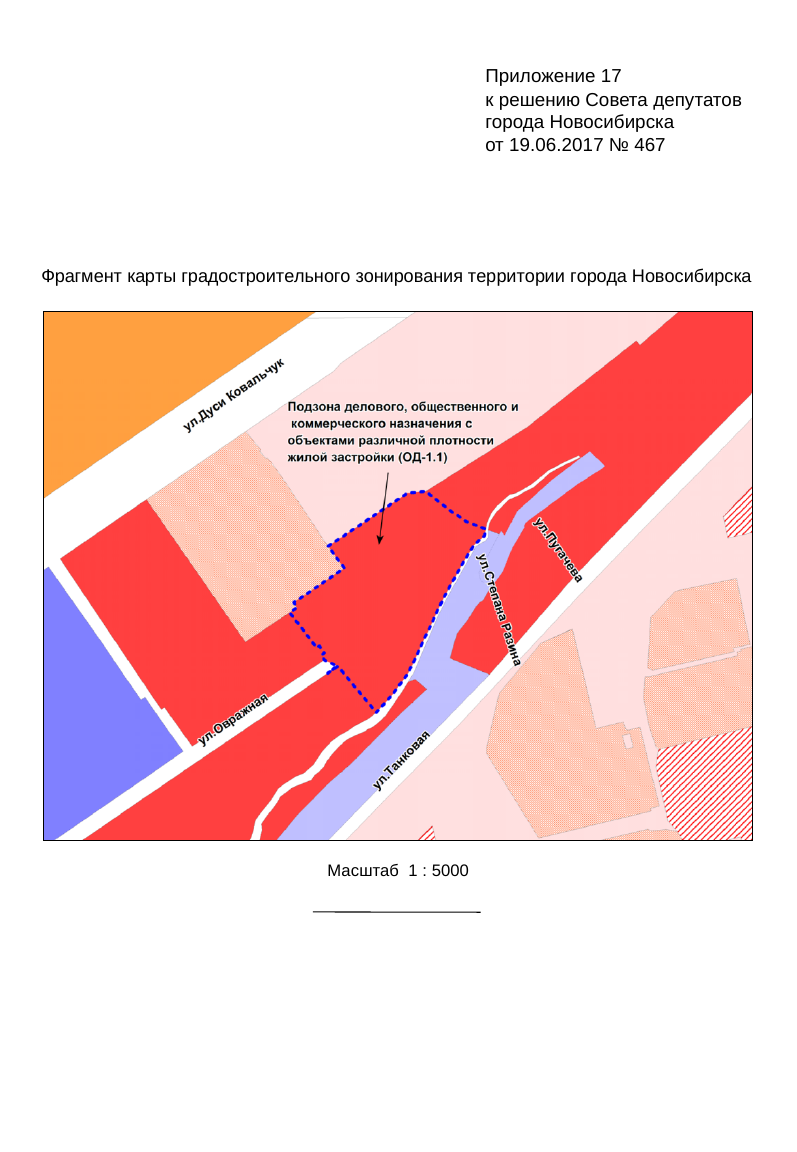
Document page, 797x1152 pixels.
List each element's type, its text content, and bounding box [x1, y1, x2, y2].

text_box Масштаб 1 : 5000 [49, 859, 747, 880]
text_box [40, 265, 755, 288]
picture [43, 310, 754, 841]
text_box к решению Совета депутатов города Новосибирска от 19.06.2017 № 467 [485, 87, 753, 156]
text_box Приложение 17 [485, 63, 673, 87]
